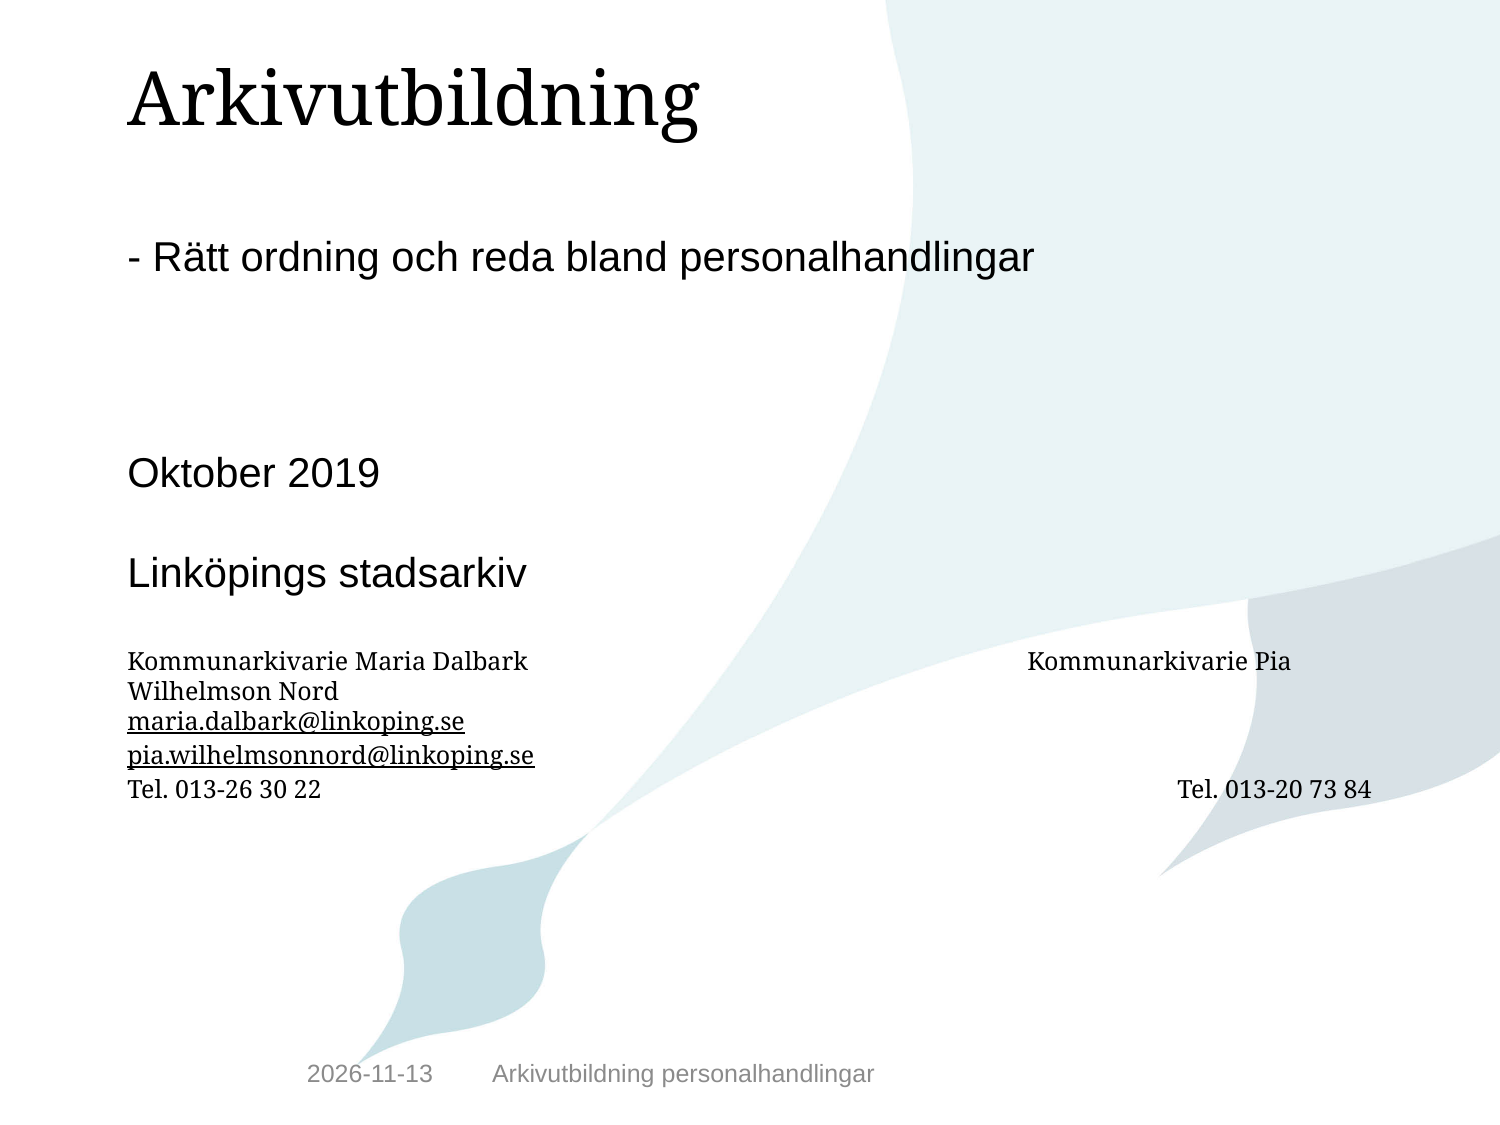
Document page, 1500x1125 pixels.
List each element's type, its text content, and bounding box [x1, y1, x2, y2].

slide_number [291, 1042, 477, 1103]
subtitle Oktober 2019 Linköpings stadsarkiv Kommunarkivarie Maria Dalbark Kommunarkivarie Pia Wilhelmson Nord maria.dalbark@linkoping.se pia.wilhelmsonnord@linkoping.se Tel. 013-26 30 22 Tel. 013-20 73 84 [112, 350, 1388, 988]
footer Arkivutbildning personalhandlingar [477, 1042, 1070, 1103]
title Arkivutbildning - Rätt ordning och reda bland personalhandlingar [112, 42, 1388, 350]
picture [0, 0, 1500, 1125]
